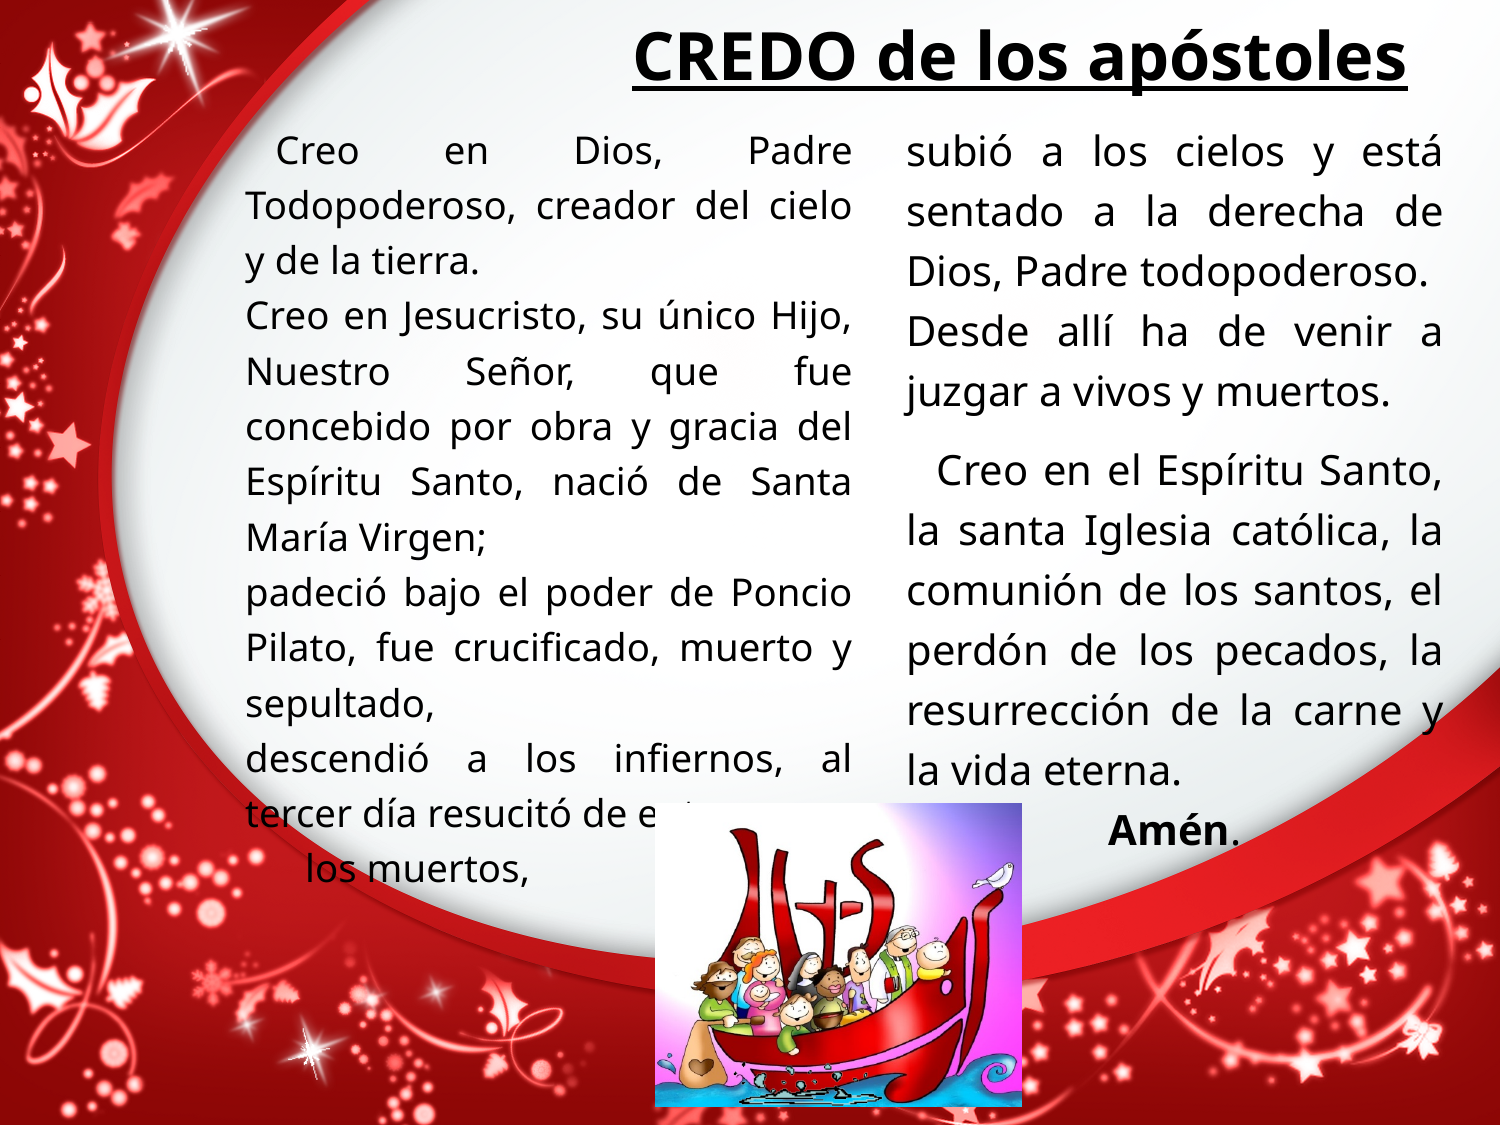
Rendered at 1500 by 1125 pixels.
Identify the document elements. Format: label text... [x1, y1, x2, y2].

picture [0, 0, 1500, 1125]
text_box subió a los cielos y está sentado a la derecha de Dios, Padre todopoderoso. Desde allí ha de venir a juzgar a vivos y muertos. Creo en el Espíritu Santo, la santa Iglesia católica, la comunión de los santos, el perdón de los pecados, la resurrección de la carne y la vida eterna. Amén. [891, 107, 1459, 940]
list Creo en Dios, Padre Todopoderoso, creador del cielo y de la tierra. Creo en Jesucristo, su único Hijo, Nuestro Señor, que fue concebido por obra y gracia del Espíritu Santo, nació de Santa María Virgen; padeció bajo el poder de Poncio Pilato, fue crucificado, muerto y sepultado, descendió a los infiernos, al tercer día resucitó de entre los muertos, [230, 109, 869, 905]
title CREDO de los apóstoles [345, 0, 1500, 125]
